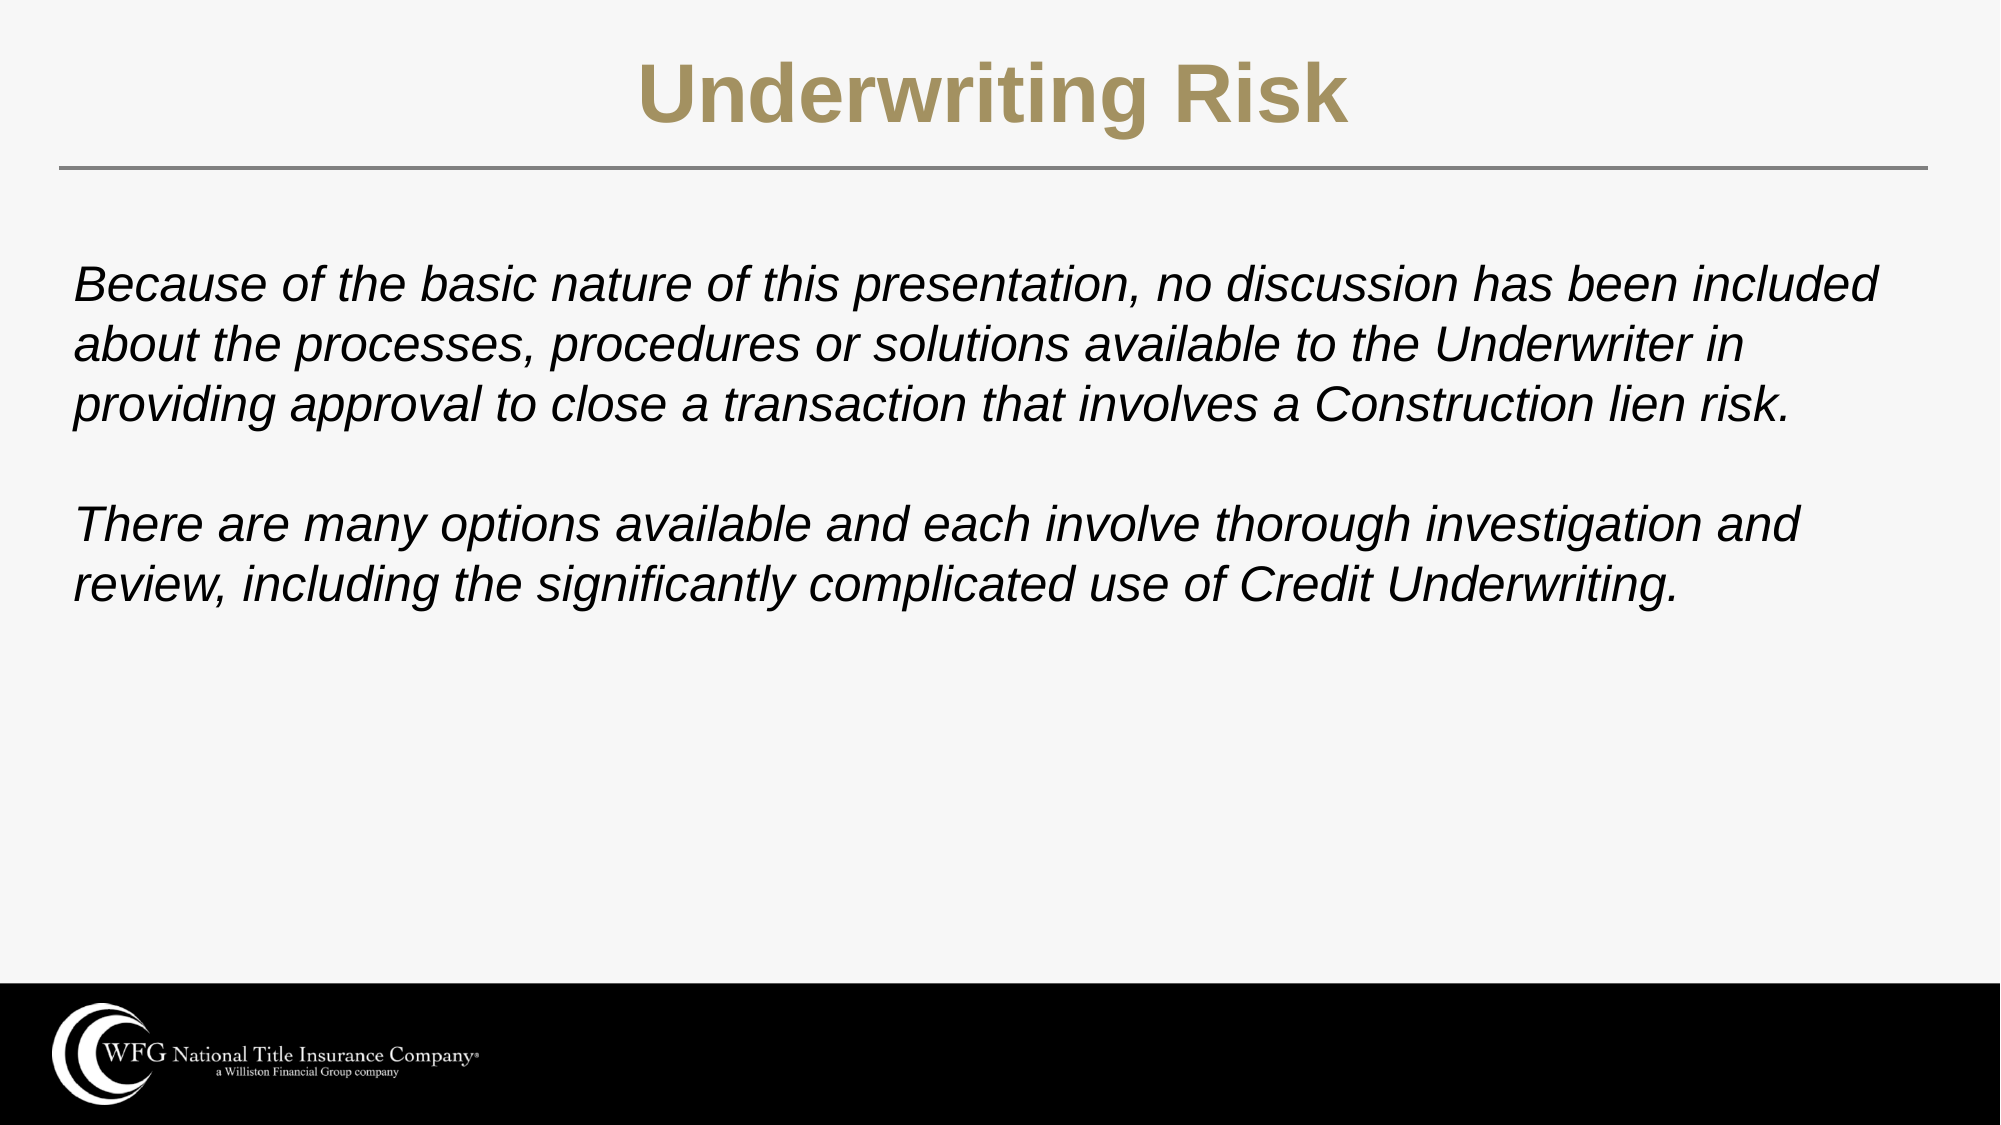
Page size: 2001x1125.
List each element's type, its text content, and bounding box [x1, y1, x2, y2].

text_box [0, 982, 2000, 1125]
text_box Underwriting Risk [58, 31, 1929, 147]
text_box Because of the basic nature of this presentation, no discussion has been included about the processes, procedures or solutions available to the Underwriter in providing approval to close a transaction that involves a Construction lien risk. There are many options available and each involve thorough investigation and review, including the significantly complicated use of Credit Underwriting. [58, 244, 1947, 620]
picture [52, 1003, 479, 1105]
